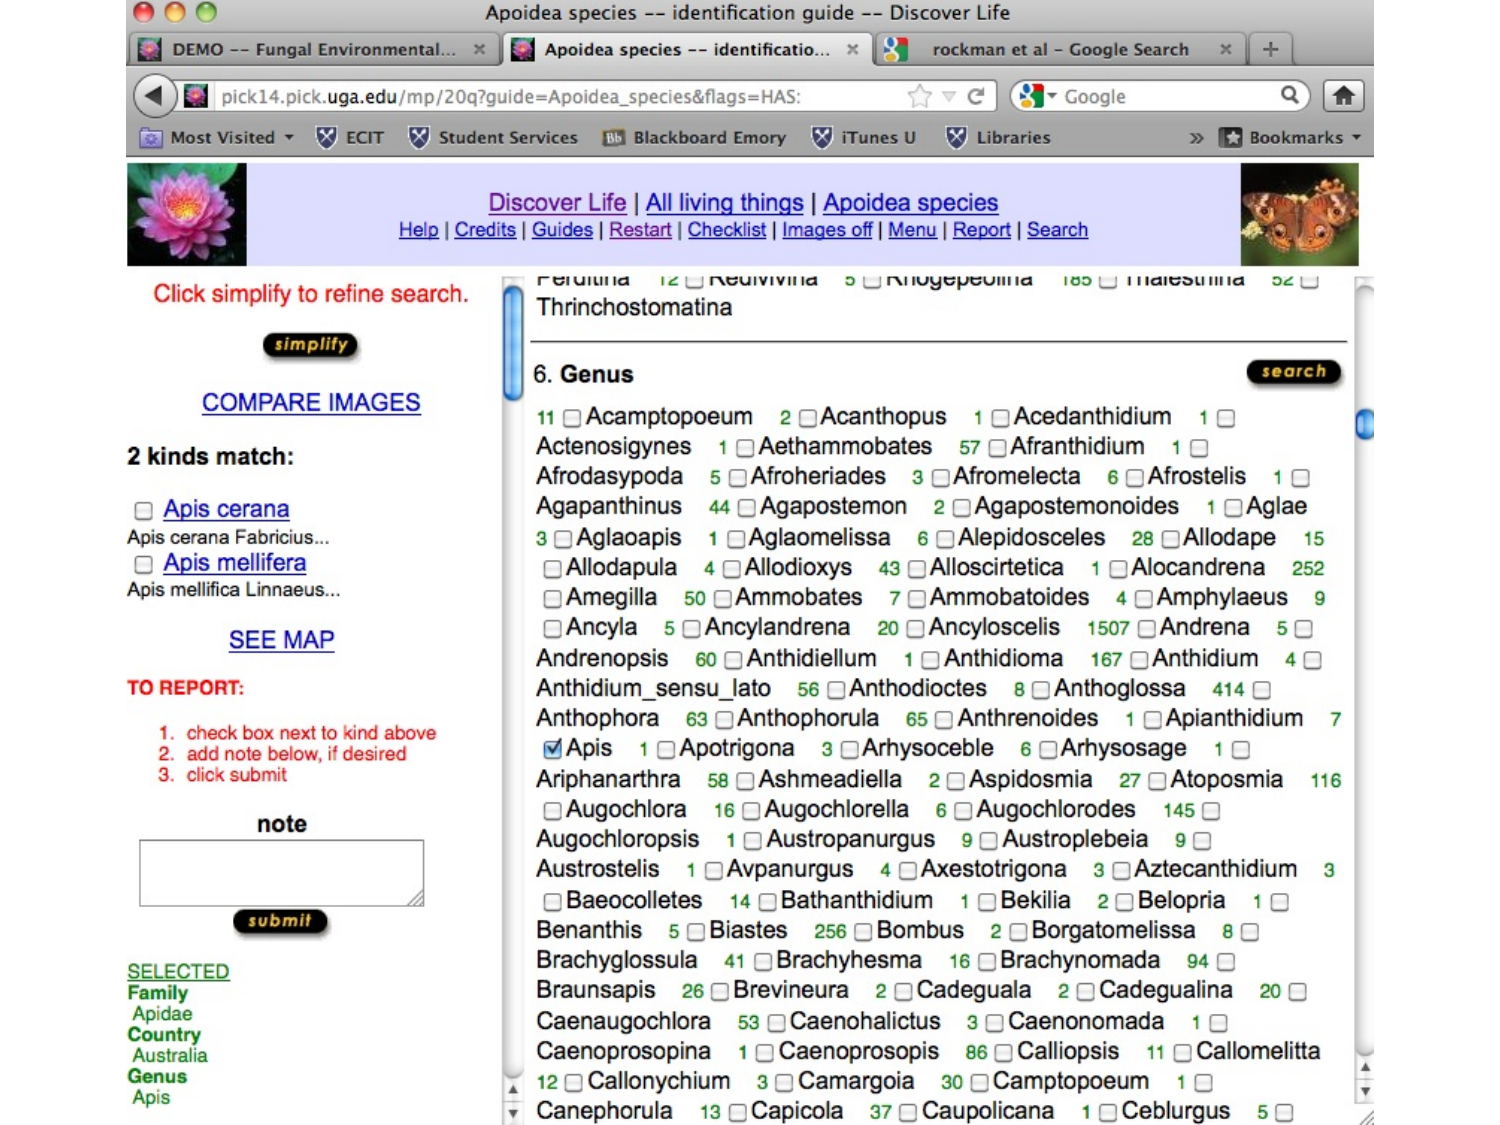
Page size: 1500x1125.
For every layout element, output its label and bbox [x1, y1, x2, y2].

picture [126, 0, 1375, 1125]
